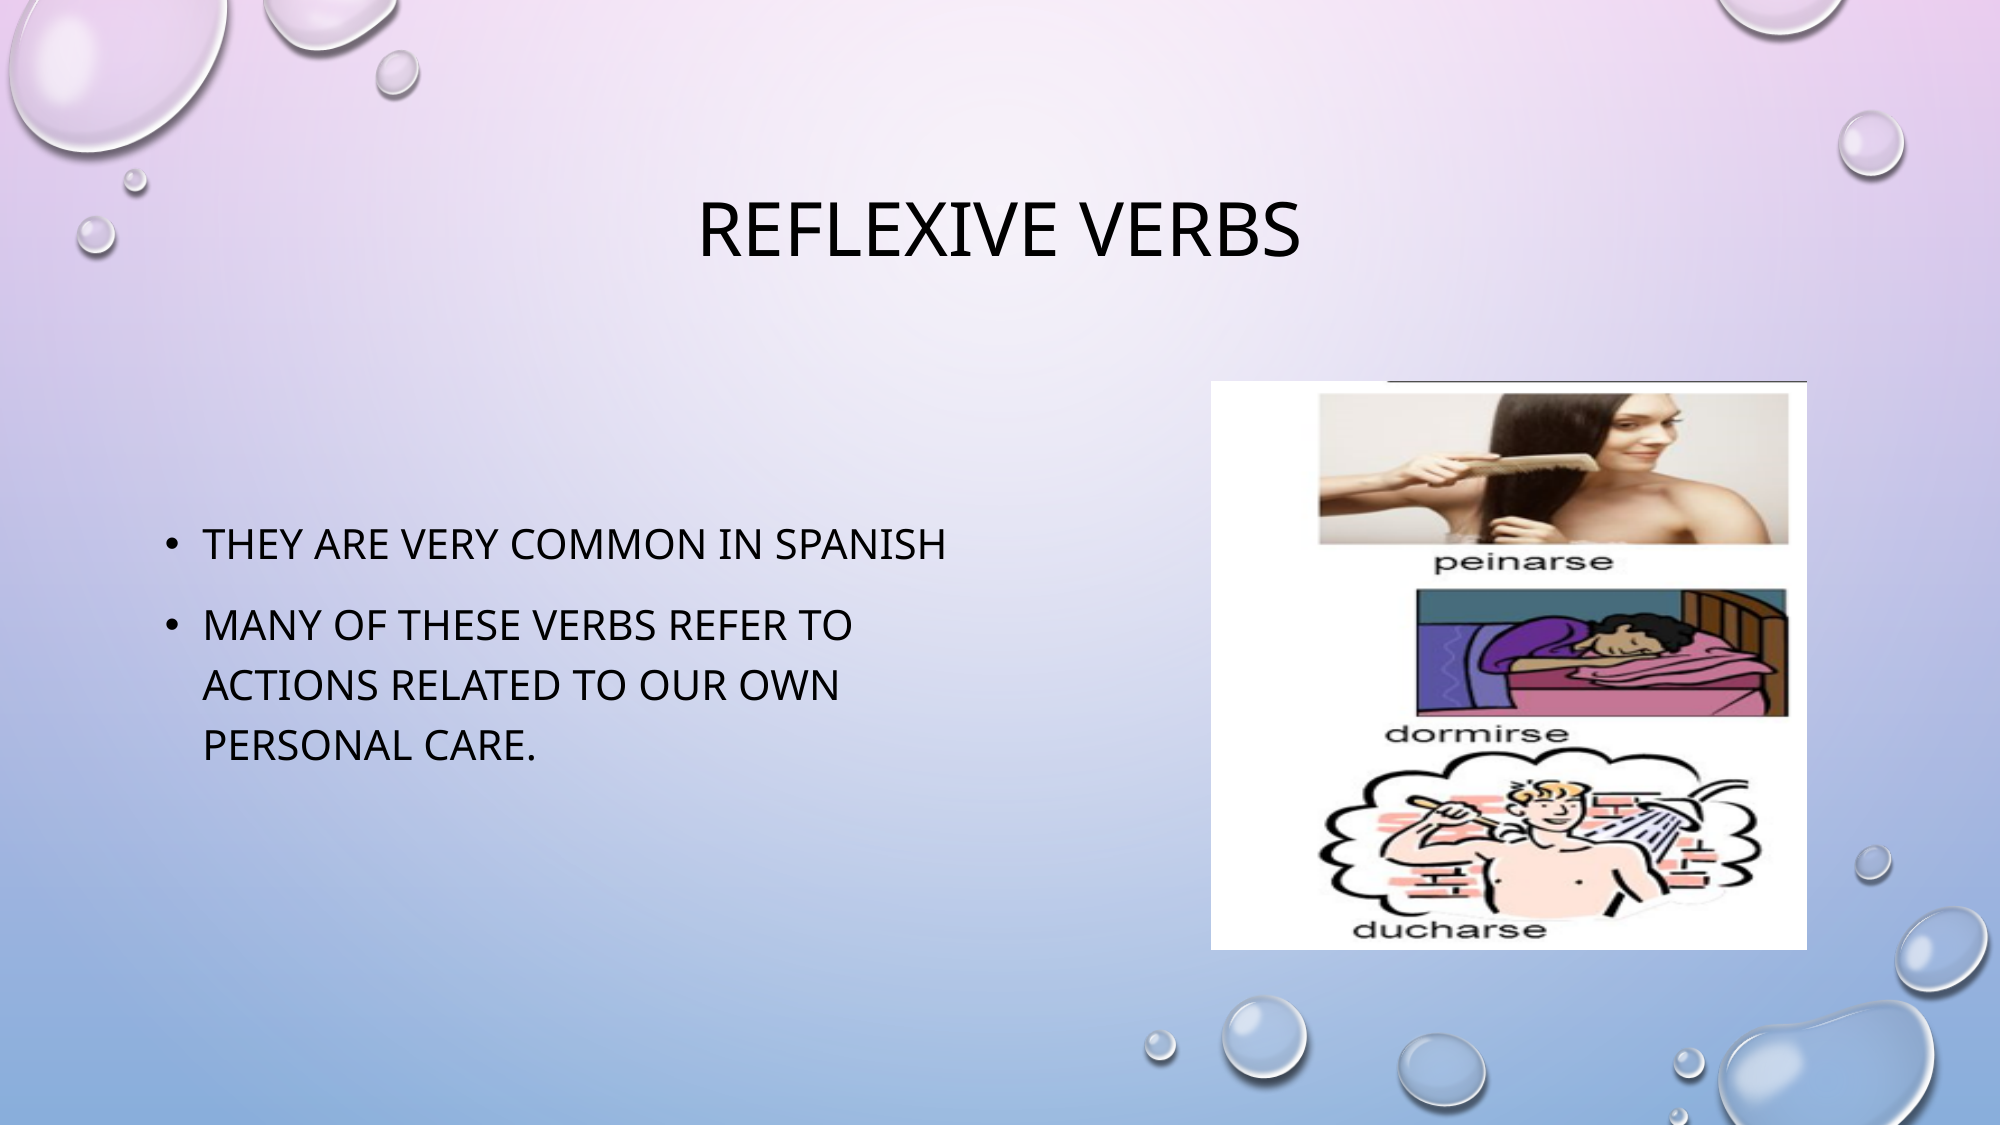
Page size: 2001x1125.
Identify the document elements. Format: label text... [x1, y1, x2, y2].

picture [0, 0, 2000, 1125]
list They are very common in spanish Many of these verbs refer to actions related to our own personal care. [149, 500, 988, 950]
title Reflexive Verbs [149, 101, 1851, 364]
